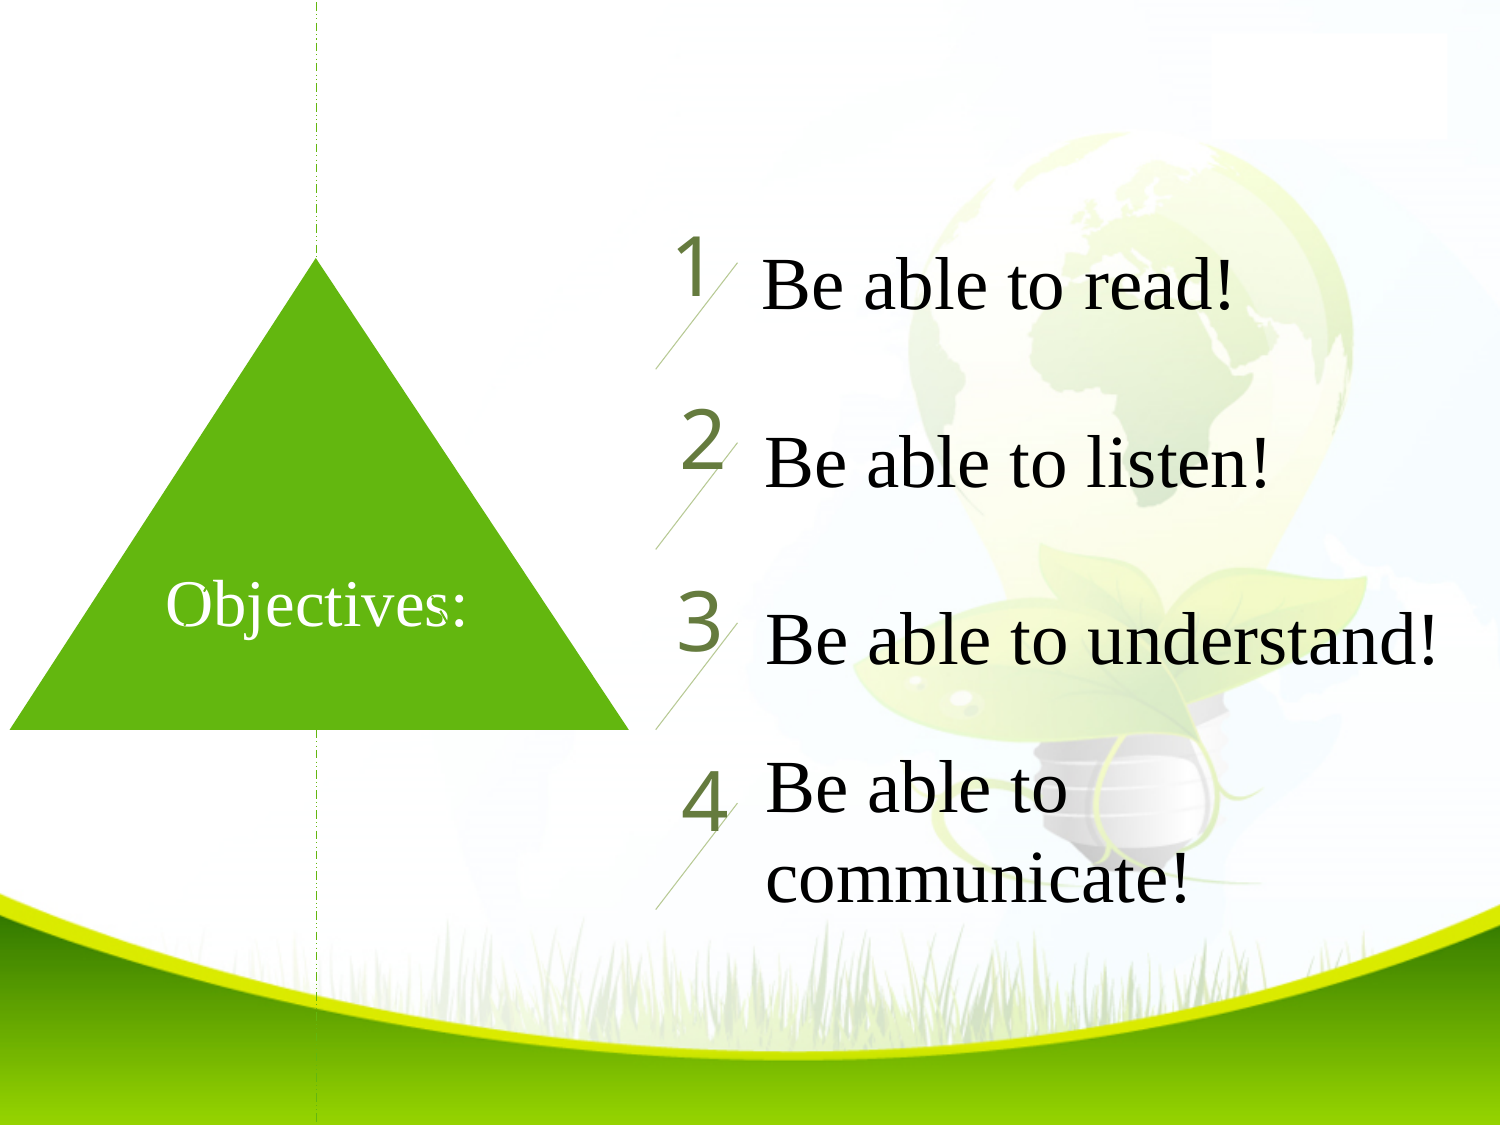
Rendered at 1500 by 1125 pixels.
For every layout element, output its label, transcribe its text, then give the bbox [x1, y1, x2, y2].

text_box Be able to understand! [750, 581, 1500, 687]
picture [0, 0, 1500, 1125]
text_box Be able to listen! [749, 405, 1499, 511]
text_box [655, 262, 738, 370]
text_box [655, 802, 738, 910]
text_box 3 [661, 560, 726, 621]
text_box 1 [655, 205, 719, 262]
text_box Objectives: [9, 263, 629, 730]
text_box Be able to read! [747, 226, 1497, 332]
text_box 2 [664, 379, 707, 441]
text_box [655, 442, 738, 550]
text_box 4 [666, 741, 730, 801]
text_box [655, 622, 738, 730]
text_box Be able to communicate! [750, 729, 1500, 925]
text_box [125, 402, 508, 728]
